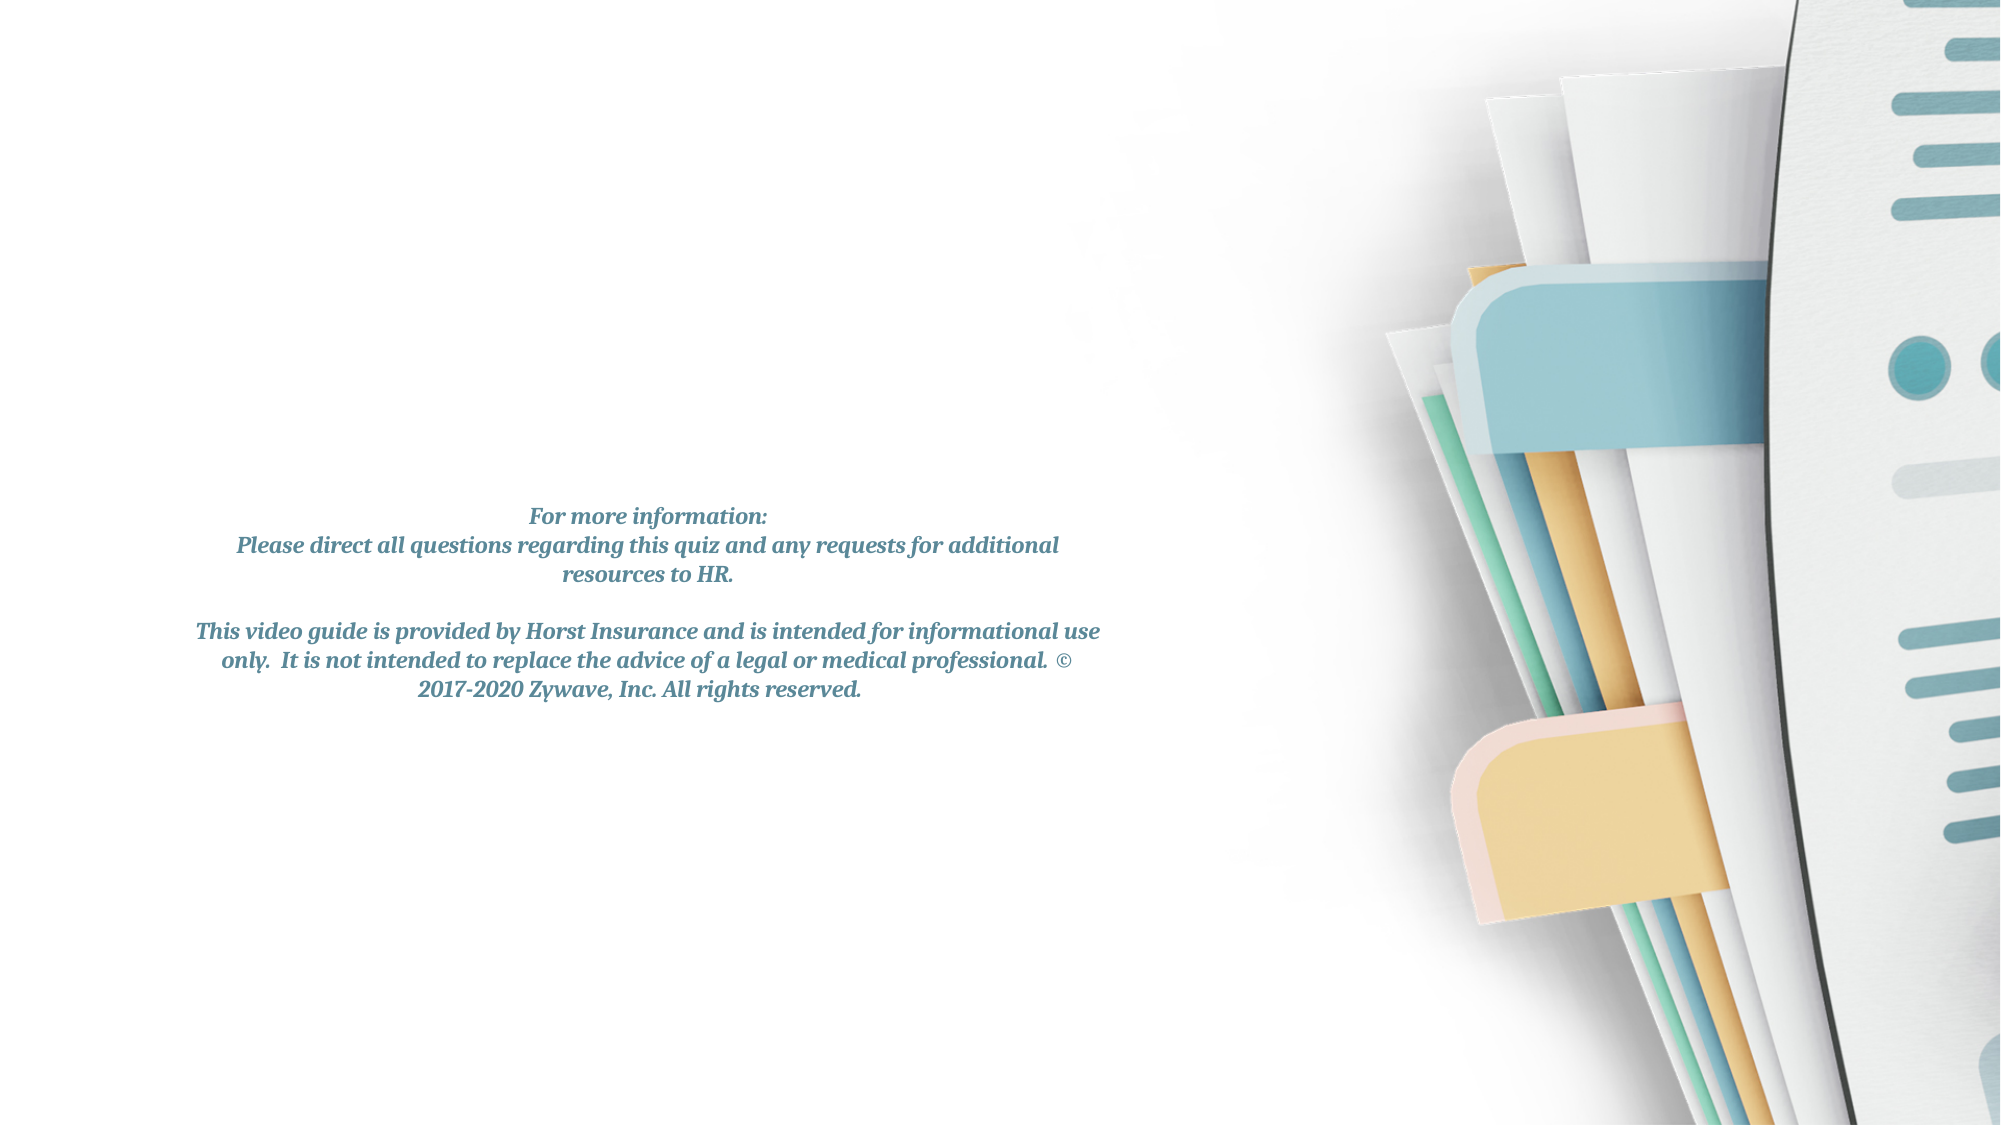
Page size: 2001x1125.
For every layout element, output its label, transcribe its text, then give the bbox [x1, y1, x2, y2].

title For more information: Please direct all questions regarding this quiz and any requests for additional resources to HR. This video guide is provided by Horst Insurance and is intended for informational use only. It is not intended to replace the advice of a legal or medical professional. © 2017-2020 Zywave, Inc. All rights reserved. [177, 490, 1119, 768]
picture [0, 0, 2001, 1125]
